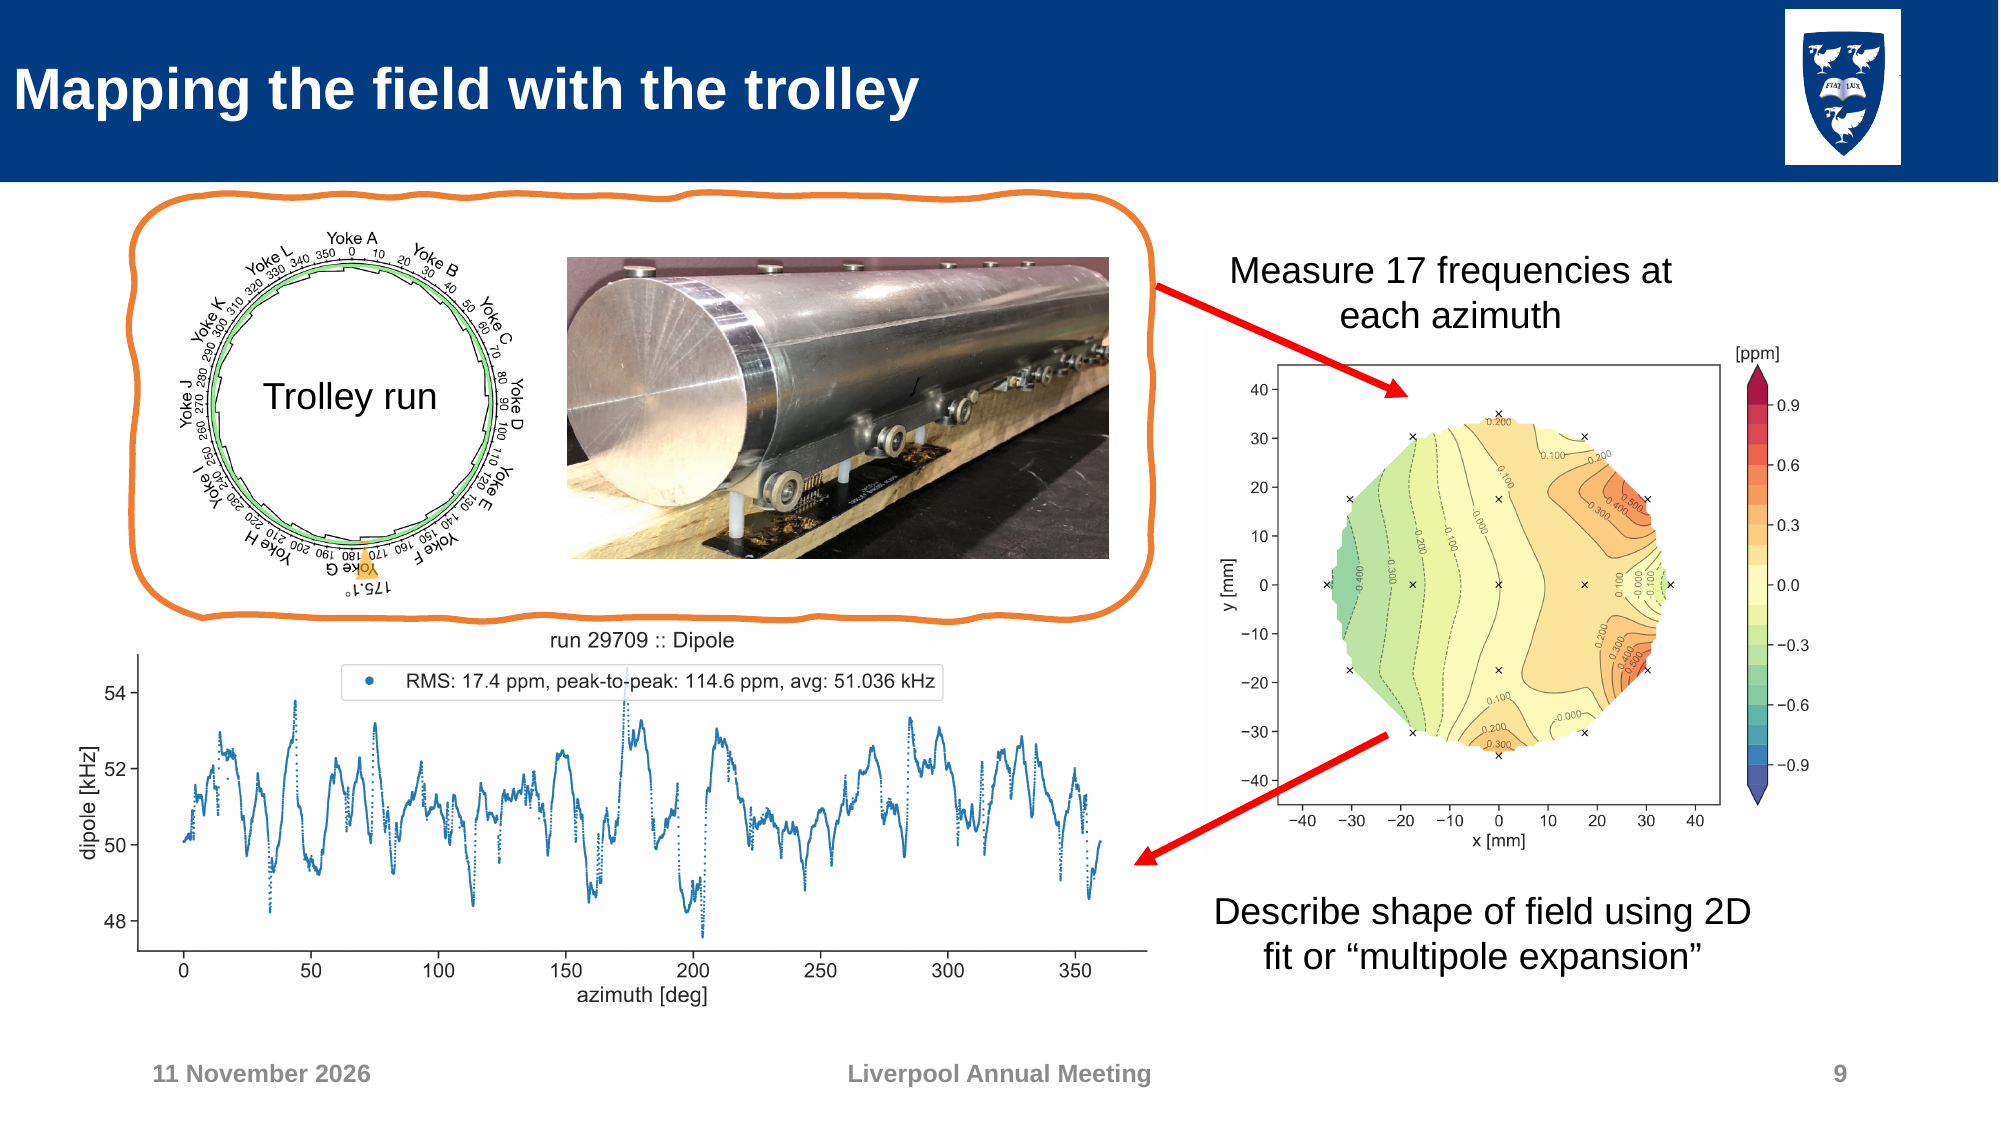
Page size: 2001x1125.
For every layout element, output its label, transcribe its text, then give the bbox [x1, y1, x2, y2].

picture [1784, 8, 1902, 165]
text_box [1156, 285, 1409, 397]
text_box Describe shape of field using 2D fit or “multipole expansion” [1180, 879, 1785, 985]
footer Liverpool Annual Meeting [662, 1042, 1338, 1103]
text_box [1133, 734, 1388, 866]
text_box Mapping the field with the trolley [0, 0, 1999, 183]
picture [1202, 326, 1840, 860]
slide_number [137, 1042, 588, 1103]
text_box [127, 295, 132, 354]
text_box Measure 17 frequencies at each azimuth [1192, 238, 1710, 326]
picture [64, 206, 1157, 1023]
slide_number 9 [1412, 1042, 1863, 1103]
text_box [160, 191, 1155, 611]
